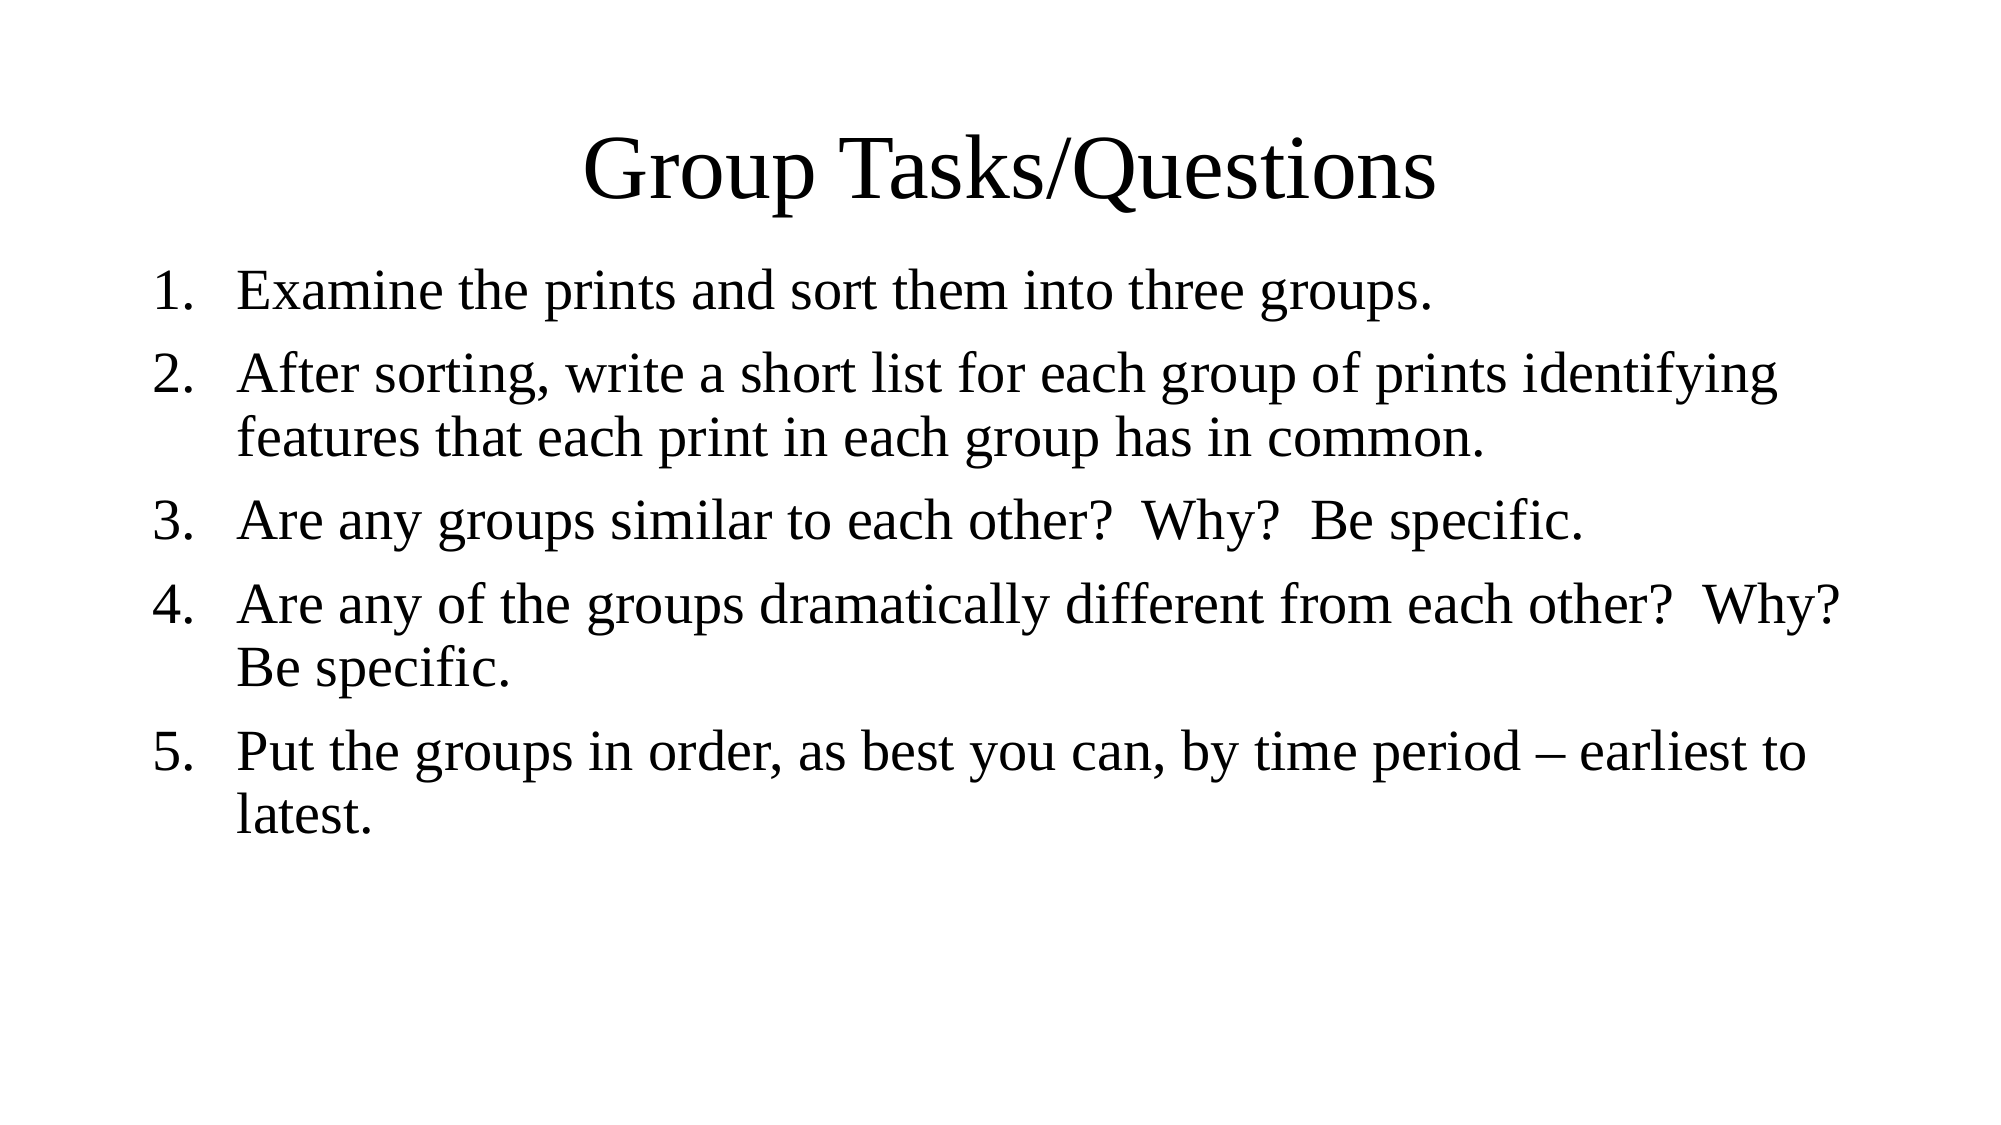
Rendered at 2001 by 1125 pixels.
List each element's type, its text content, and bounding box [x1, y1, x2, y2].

title Group Tasks/Questions [137, 59, 1863, 251]
list Examine the prints and sort them into three groups. After sorting, write a short list for each group of prints identifying features that each print in each group has in common. Are any groups similar to each other? Why? Be specific. Are any of the groups dramatically different from each other? Why? Be specific. Put the groups in order, as best you can, by time period – earliest to latest. [137, 251, 1863, 1036]
